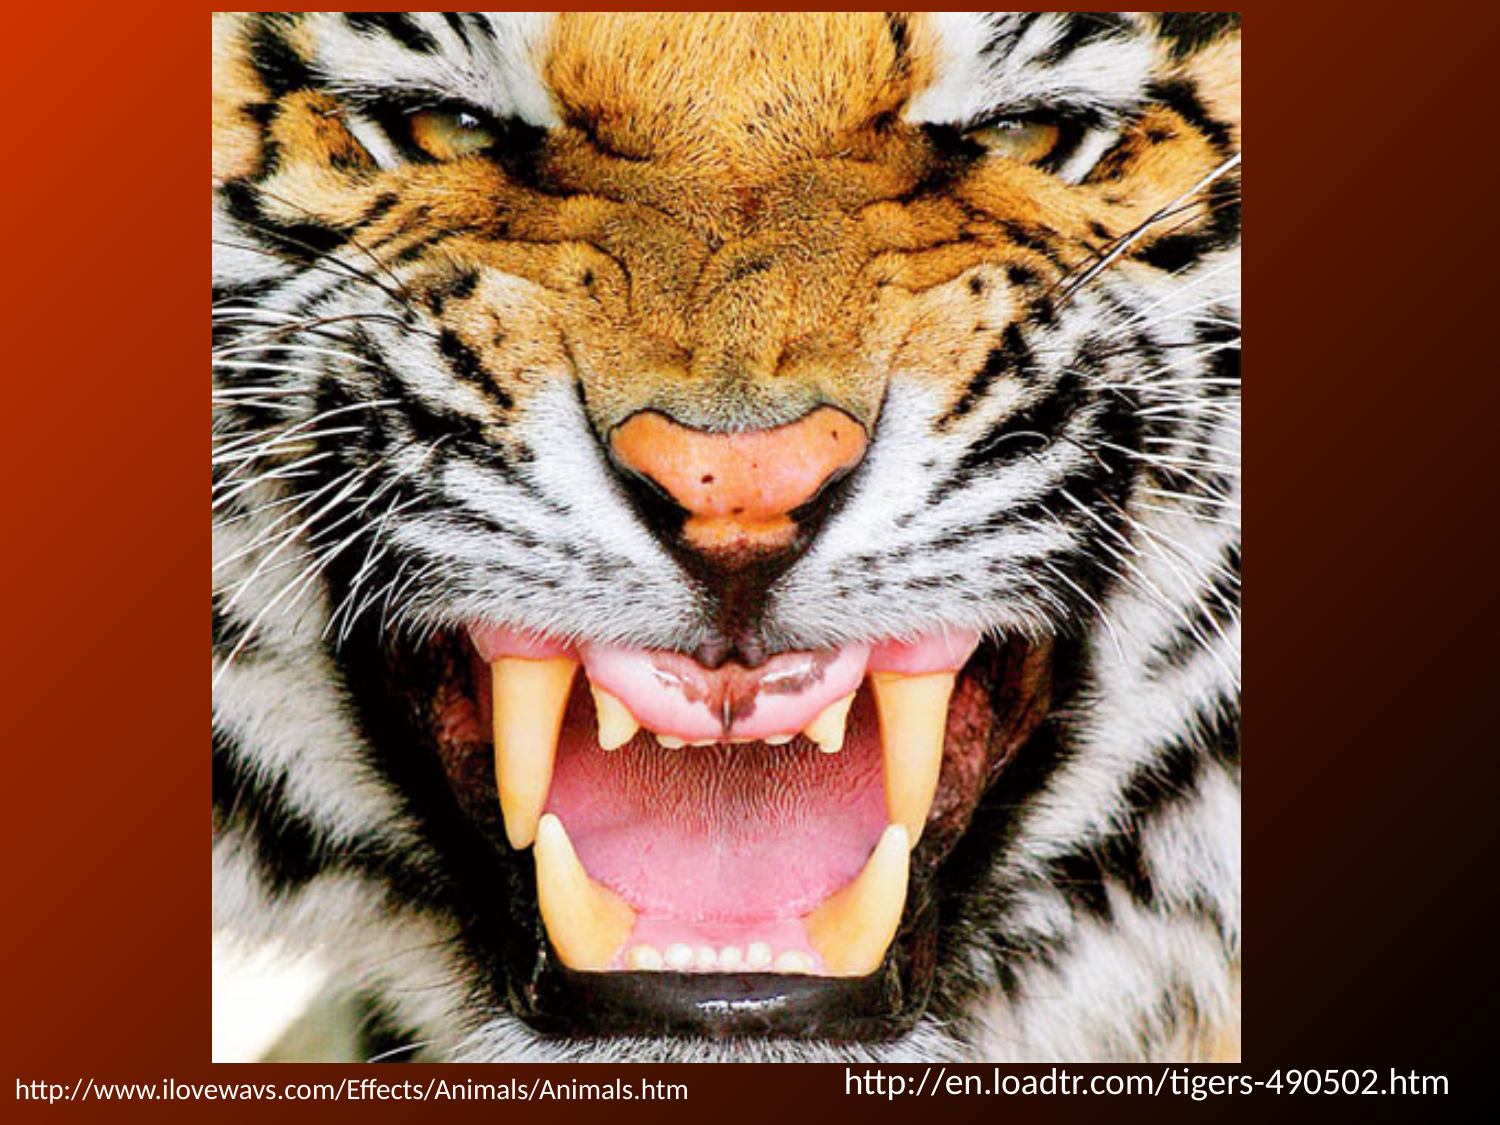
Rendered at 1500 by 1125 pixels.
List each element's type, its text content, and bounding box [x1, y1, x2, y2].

text_box http://en.loadtr.com/tigers-490502.htm [988, 1049, 1466, 1110]
text_box http://www.ilovewavs.com/Effects/Animals/Animals.htm [0, 1062, 988, 1113]
picture [212, 12, 1241, 1063]
